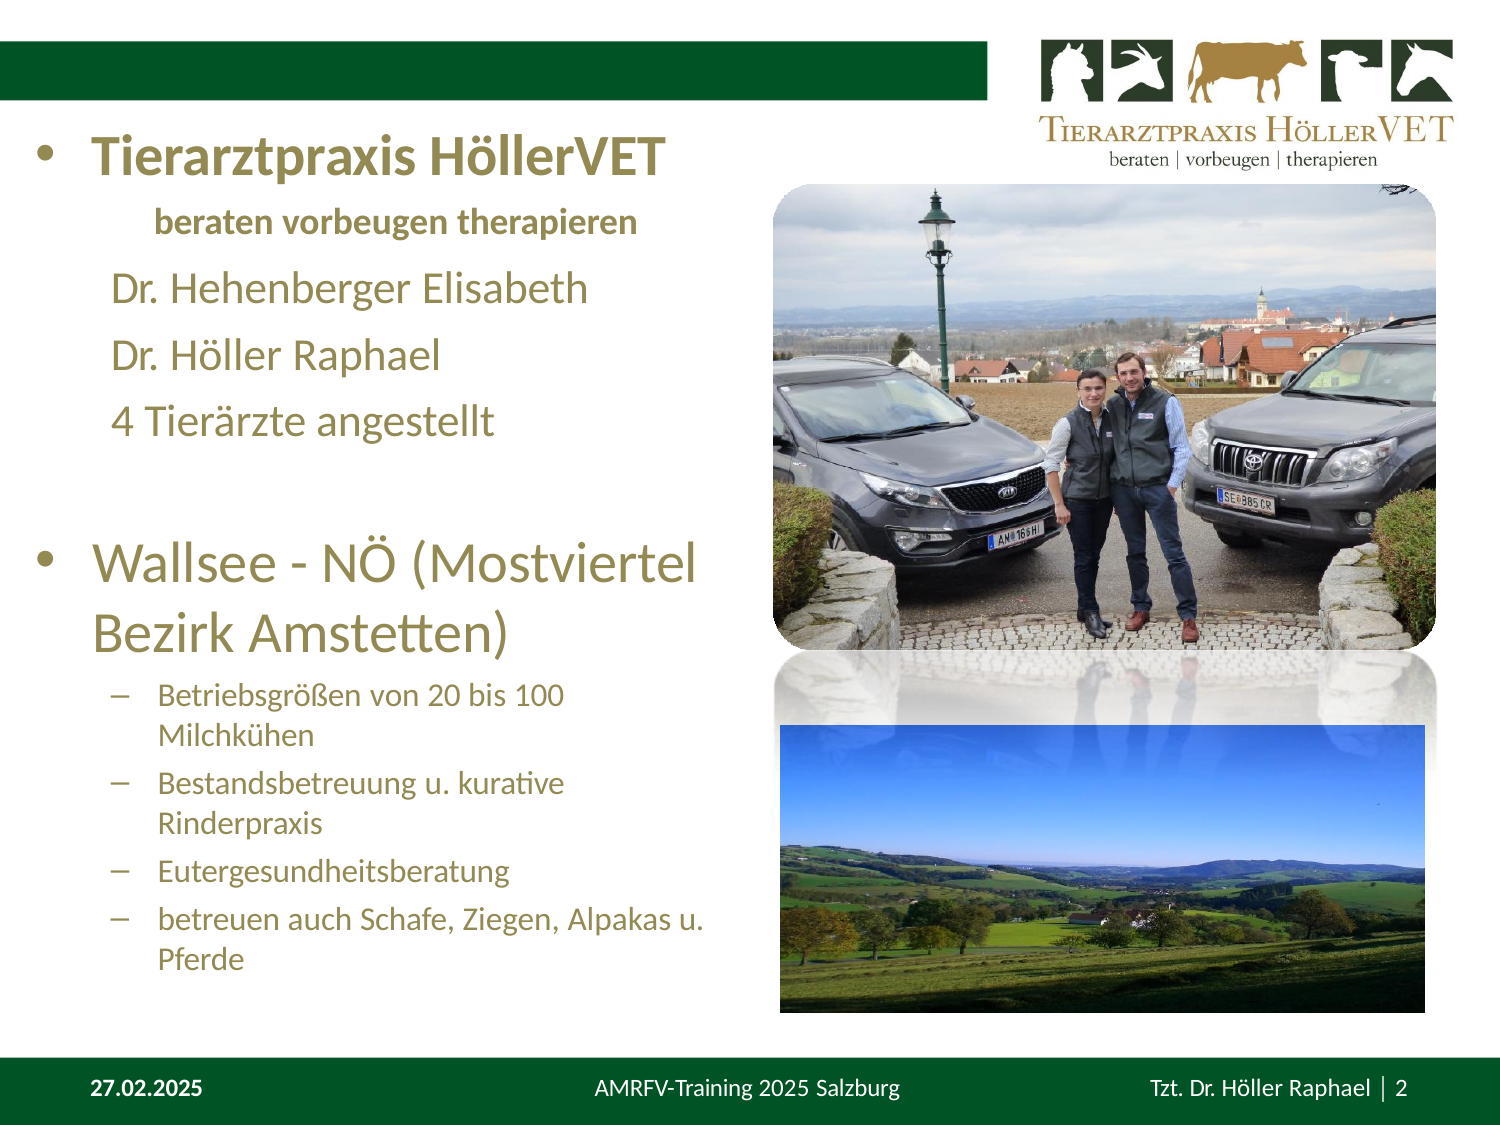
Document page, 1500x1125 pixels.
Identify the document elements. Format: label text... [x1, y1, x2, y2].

picture [1033, 37, 1459, 175]
footer AMRFV-Training 2025 Salzburg [592, 1075, 769, 1125]
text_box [770, 184, 1439, 1118]
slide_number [87, 1075, 208, 1125]
text_box Tierarztpraxis HöllerVET beraten vorbeugen therapieren Dr. Hehenberger Elisabeth Dr. Höller Raphael 4 Tierärzte angestellt Wallsee - NÖ (Mostviertel Bezirk Amstetten) Betriebsgrößen von 20 bis 100 Milchkühen Bestandsbetreuung u. kurative Rinderpraxis Eutergesundheitsberatung betreuen auch Schafe, Ziegen, Alpakas u. Pferde [33, 99, 738, 978]
